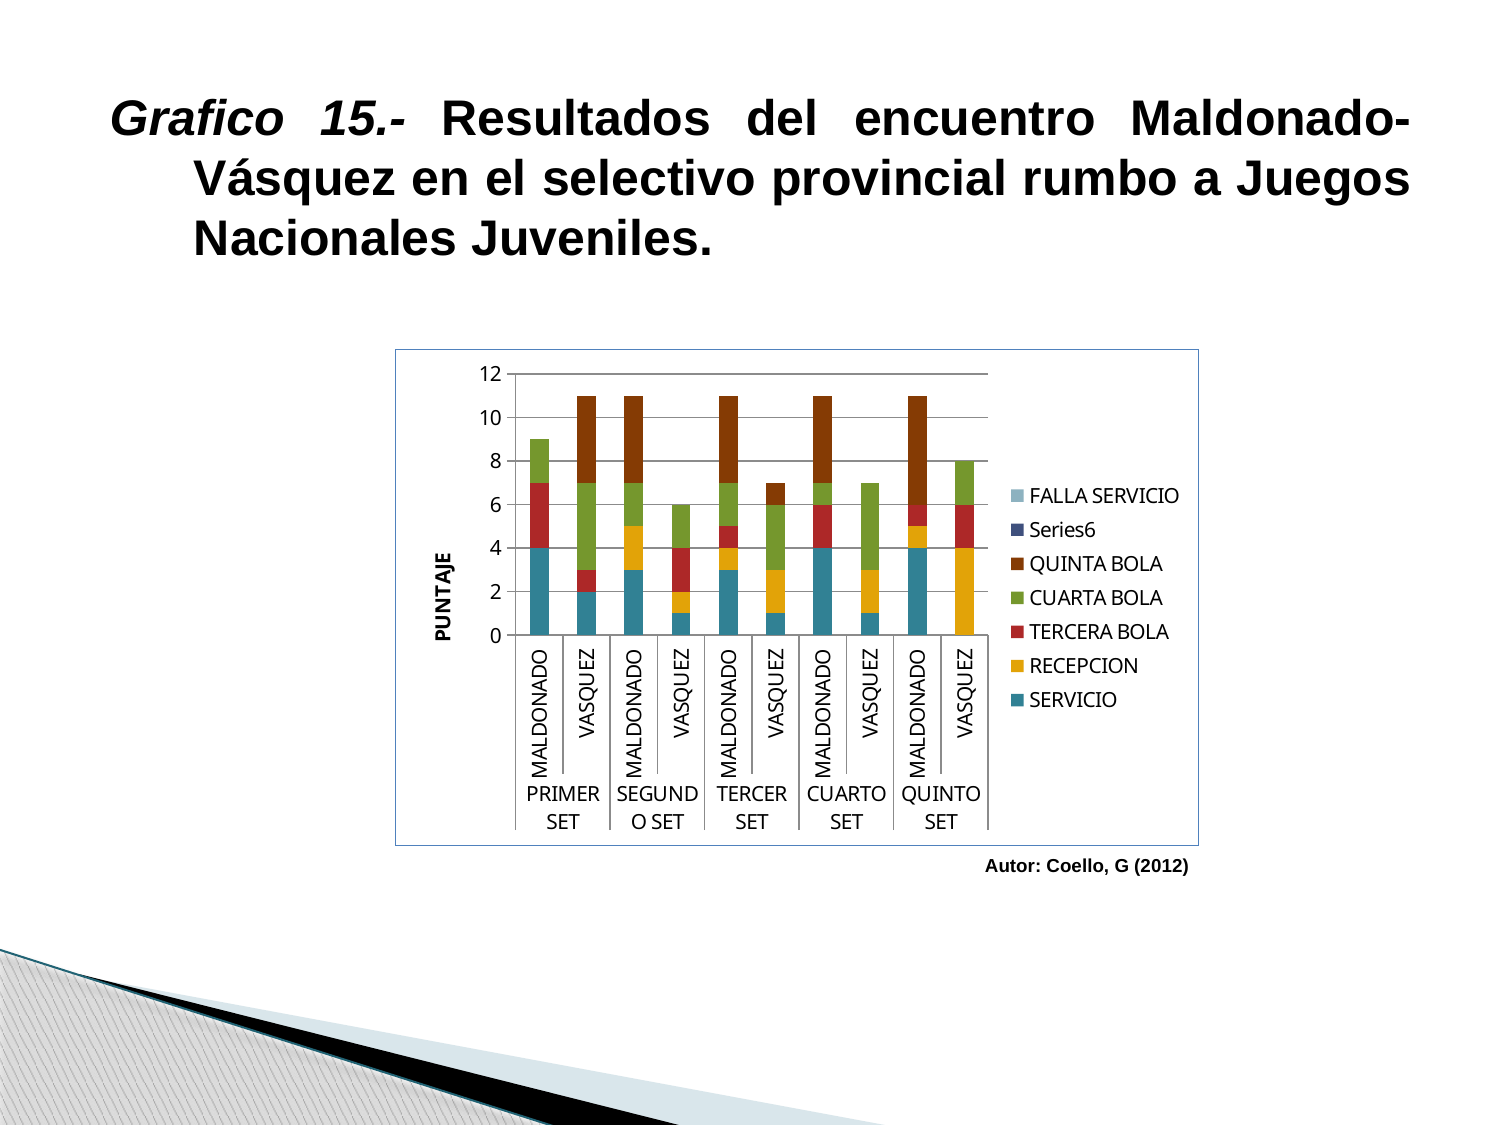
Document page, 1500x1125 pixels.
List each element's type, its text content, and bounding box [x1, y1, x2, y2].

list Grafico 15.- Resultados del encuentro Maldonado-Vásquez en el selectivo provincial rumbo a Juegos Nacionales Juveniles. [76, 78, 1427, 1017]
chart [395, 349, 1200, 847]
text_box Autor: Coello, G (2012) [928, 848, 1204, 884]
